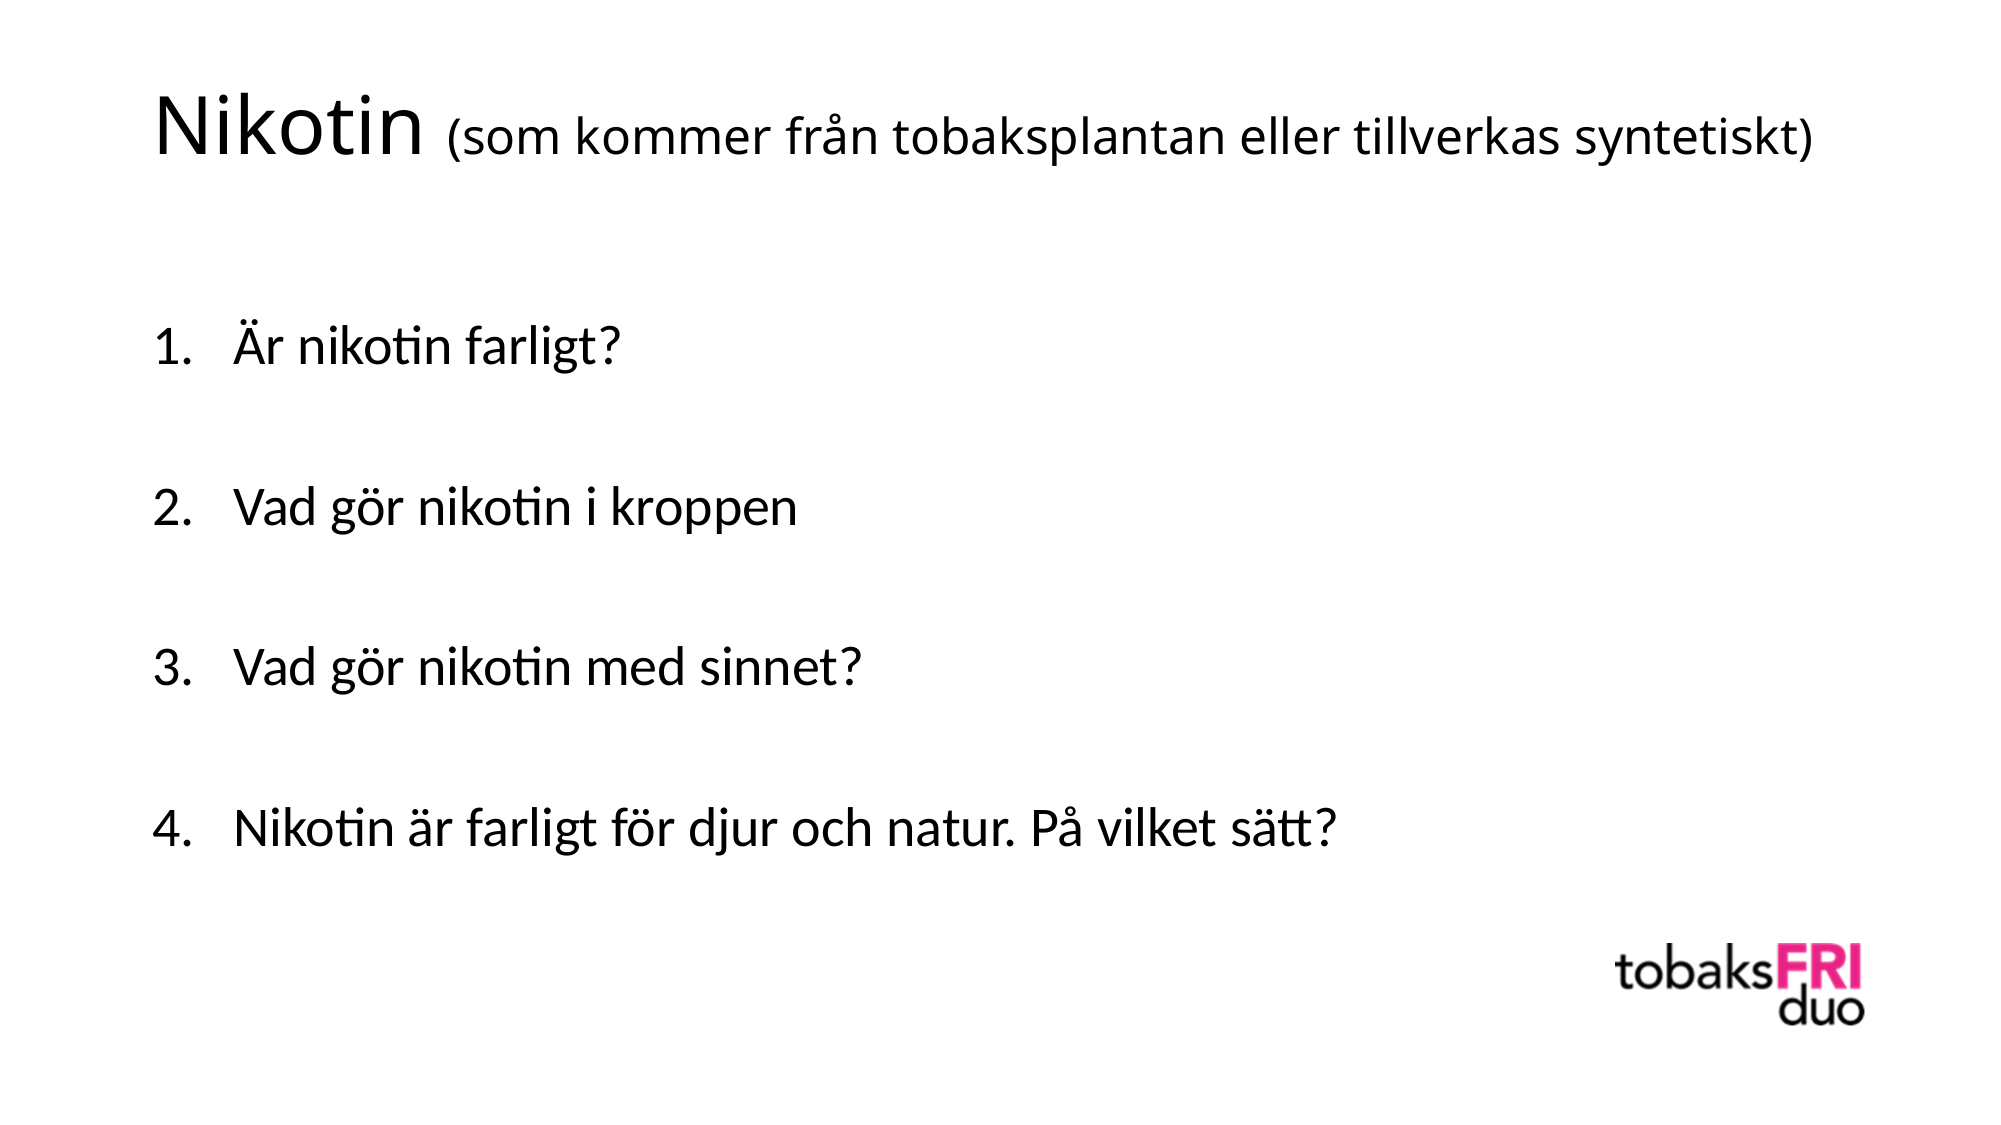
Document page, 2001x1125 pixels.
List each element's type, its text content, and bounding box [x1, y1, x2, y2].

title Nikotin (som kommer från tobaksplantan eller tillverkas syntetiskt) [137, 59, 1863, 237]
picture [1615, 943, 1866, 1027]
list Är nikotin farligt? Vad gör nikotin i kroppen Vad gör nikotin med sinnet? Nikotin är farligt för djur och natur. På vilket sätt? [137, 309, 1863, 870]
